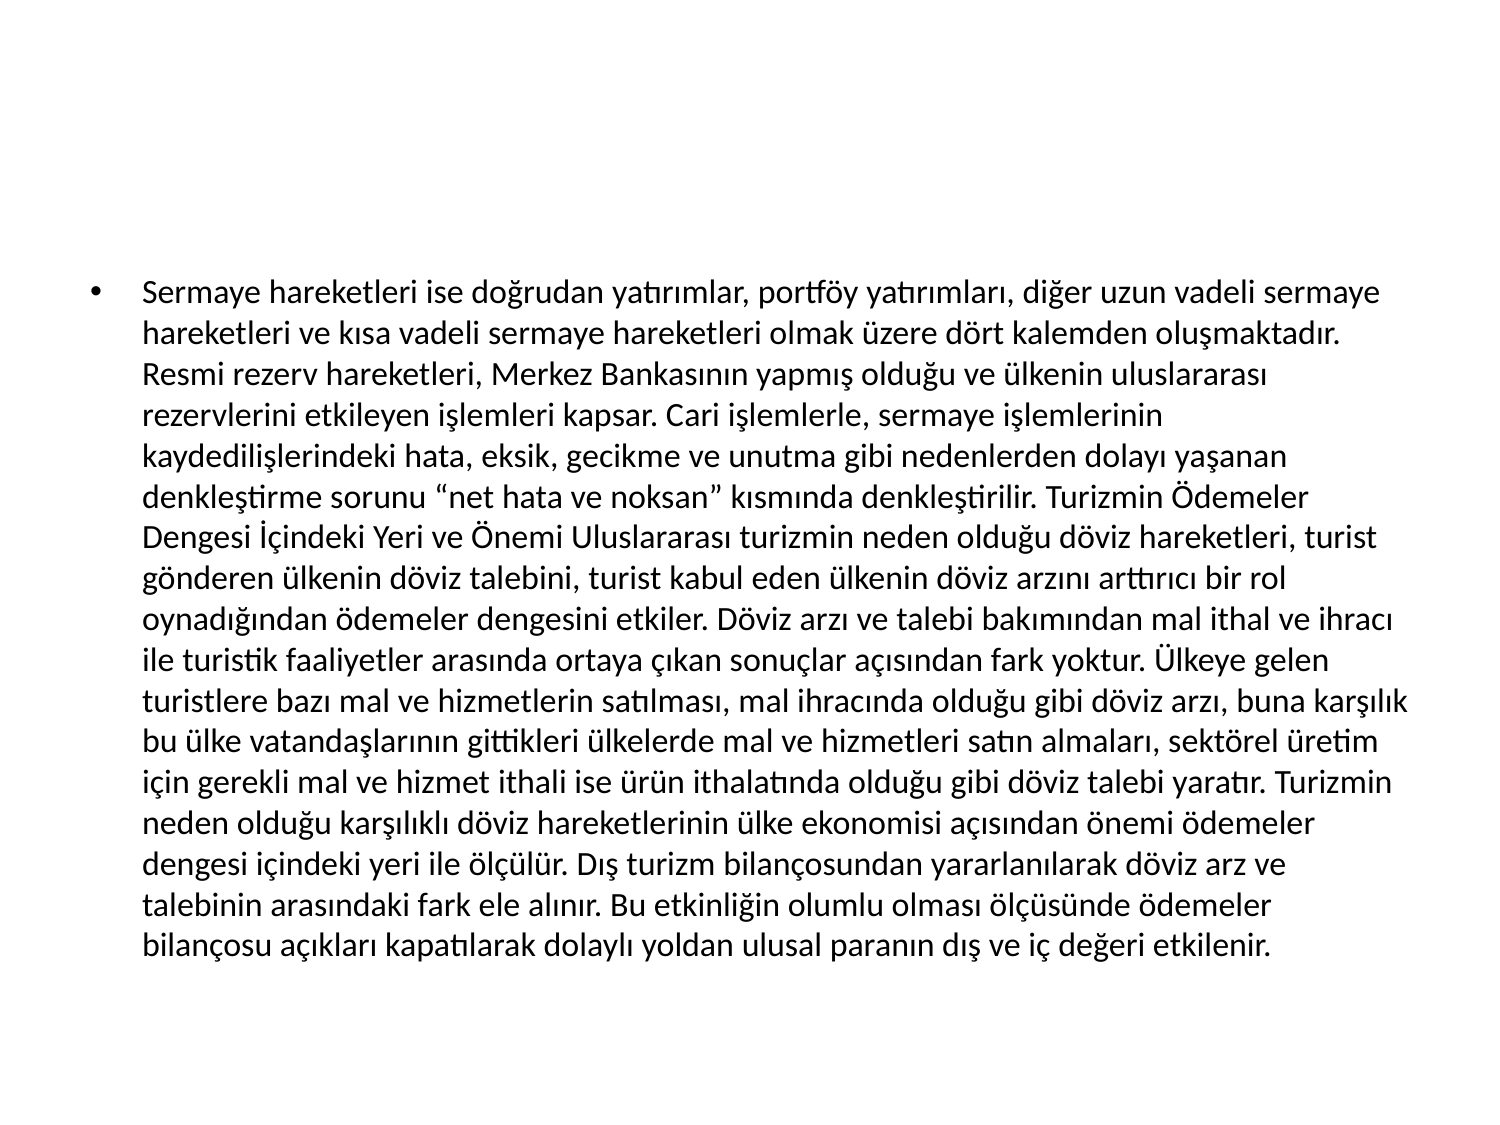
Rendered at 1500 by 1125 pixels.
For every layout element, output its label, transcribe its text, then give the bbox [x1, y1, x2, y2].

list Sermaye hareketleri ise doğrudan yatırımlar, portföy yatırımları, diğer uzun vadeli sermaye hareketleri ve kısa vadeli sermaye hareketleri olmak üzere dört kalemden oluşmaktadır. Resmi rezerv hareketleri, Merkez Bankasının yapmış olduğu ve ülkenin uluslararası rezervlerini etkileyen işlemleri kapsar. Cari işlemlerle, sermaye işlemlerinin kaydedilişlerindeki hata, eksik, gecikme ve unutma gibi nedenlerden dolayı yaşanan denkleştirme sorunu “net hata ve noksan” kısmında denkleştirilir. Turizmin Ödemeler Dengesi İçindeki Yeri ve Önemi Uluslararası turizmin neden olduğu döviz hareketleri, turist gönderen ülkenin döviz talebini, turist kabul eden ülkenin döviz arzını arttırıcı bir rol oynadığından ödemeler dengesini etkiler. Döviz arzı ve talebi bakımından mal ithal ve ihracı ile turistik faaliyetler arasında ortaya çıkan sonuçlar açısından fark yoktur. Ülkeye gelen turistlere bazı mal ve hizmetlerin satılması, mal ihracında olduğu gibi döviz arzı, buna karşılık bu ülke vatandaşlarının gittikleri ülkelerde mal ve hizmetleri satın almaları, sektörel üretim için gerekli mal ve hizmet ithali ise ürün ithalatında olduğu gibi döviz talebi yaratır. Turizmin neden olduğu karşılıklı döviz hareketlerinin ülke ekonomisi açısından önemi ödemeler dengesi içindeki yeri ile ölçülür. Dış turizm bilançosundan yararlanılarak döviz arz ve talebinin arasındaki fark ele alınır. Bu etkinliğin olumlu olması ölçüsünde ödemeler bilançosu açıkları kapatılarak dolaylı yoldan ulusal paranın dış ve iç değeri etkilenir. [75, 262, 1425, 1005]
